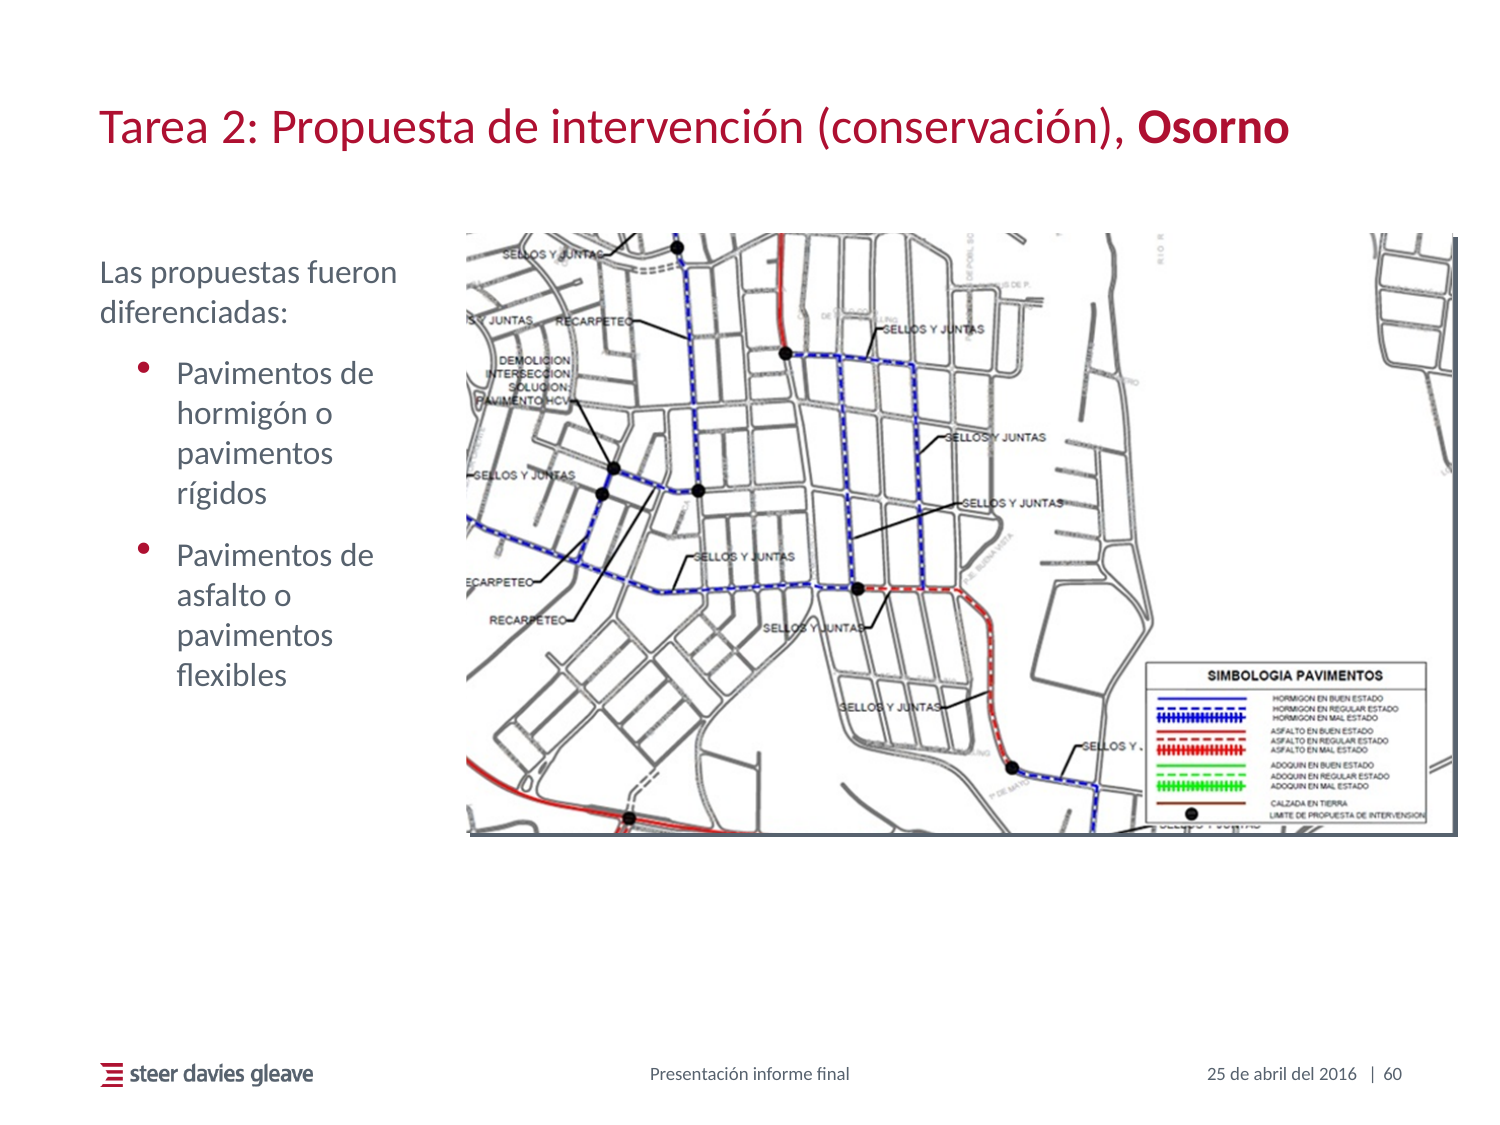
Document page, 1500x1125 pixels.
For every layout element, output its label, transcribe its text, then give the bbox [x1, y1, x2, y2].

picture [466, 232, 1454, 833]
footer Presentación informe final [348, 1043, 1152, 1104]
picture [100, 1063, 313, 1087]
title Tarea 2: Propuesta de intervención (conservación), Osorno [99, 99, 1402, 161]
slide_number 25 de abril del 2016 [1174, 1043, 1358, 1104]
slide_number 60 [1364, 1043, 1403, 1104]
list Las propuestas fueron diferenciadas: Pavimentos de hormigón o pavimentos rígidos Pavimentos de asfalto o pavimentos flexibles [99, 249, 431, 976]
